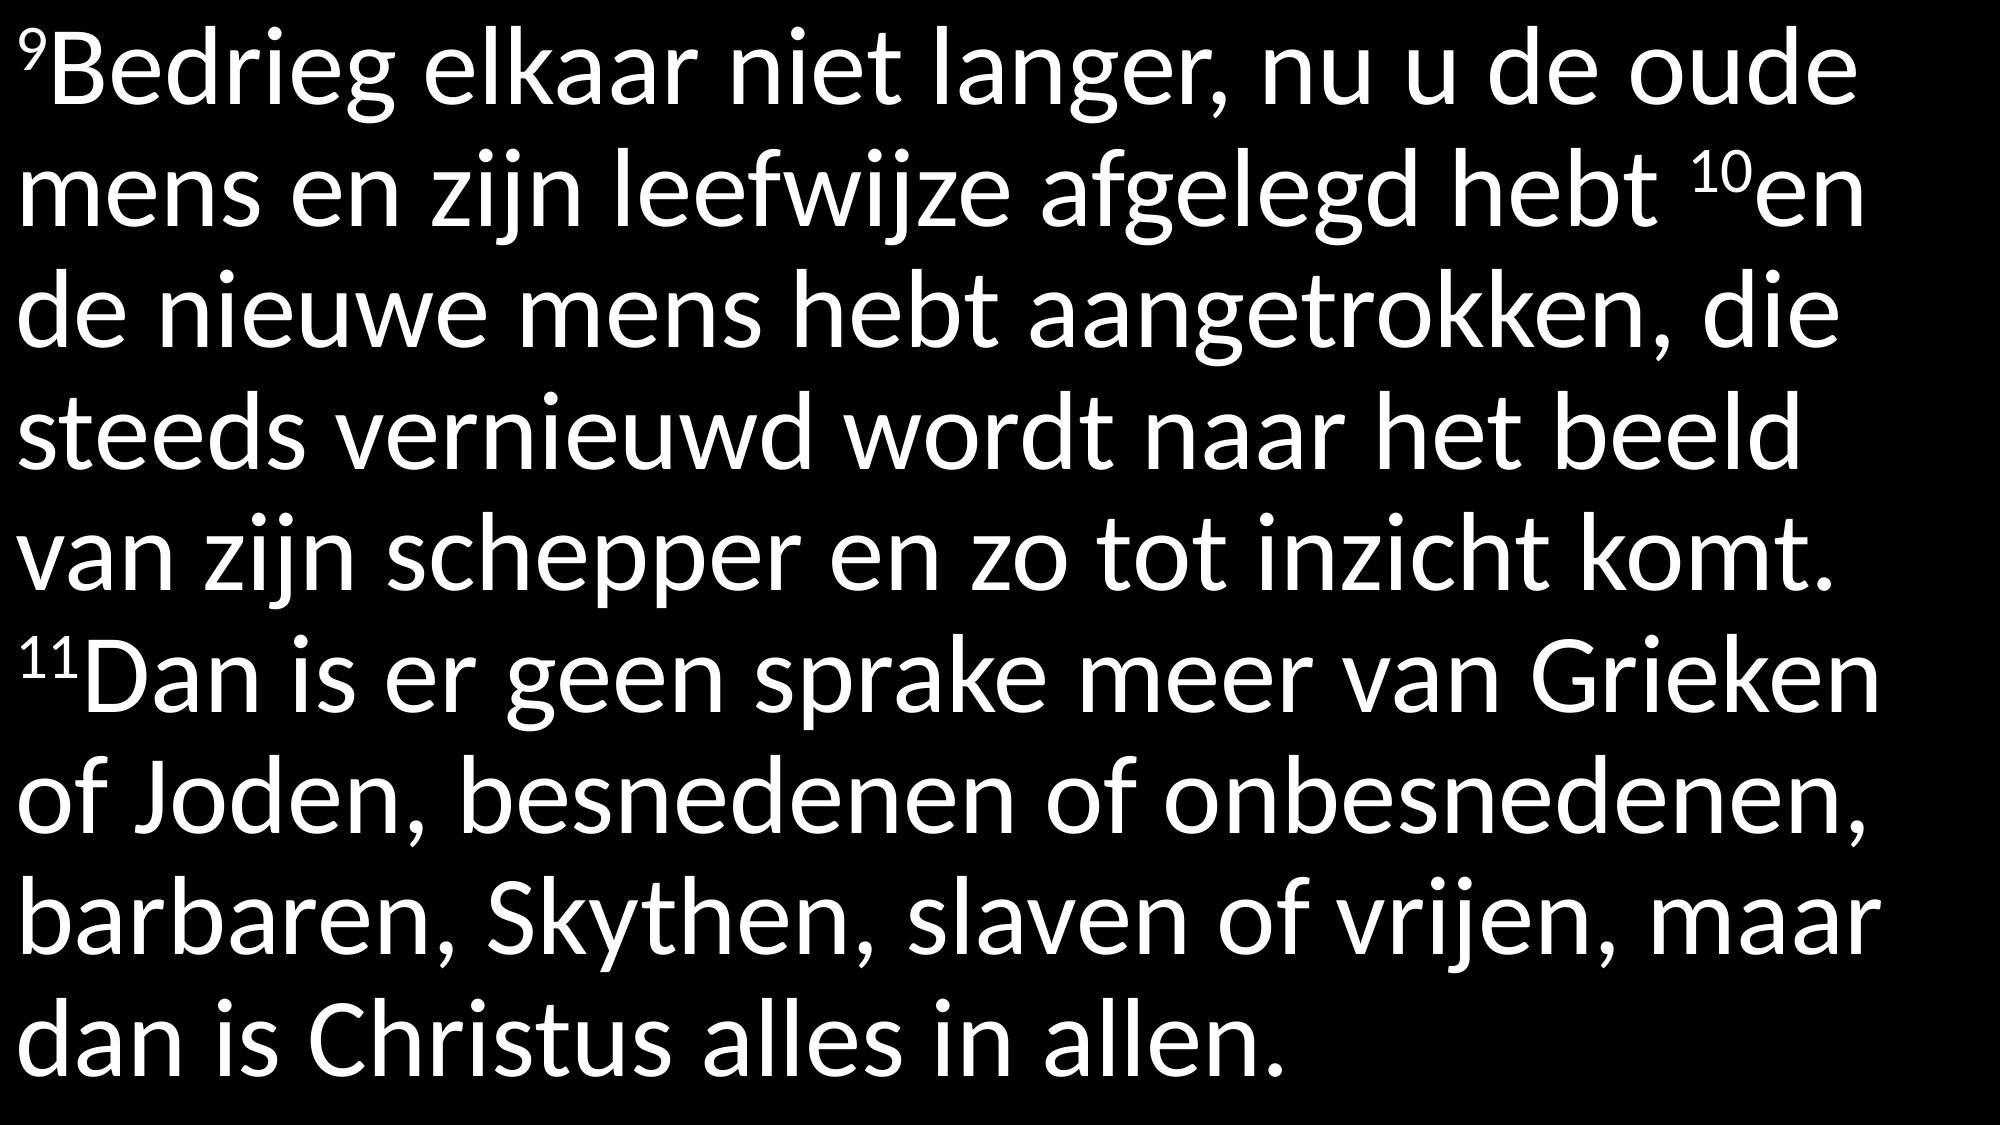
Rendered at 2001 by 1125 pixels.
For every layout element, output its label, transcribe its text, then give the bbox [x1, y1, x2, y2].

list 9Bedrieg elkaar niet langer, nu u de oude mens en zijn leefwijze afgelegd hebt 10en de nieuwe mens hebt aangetrokken, die steeds vernieuwd wordt naar het beeld van zijn schepper en zo tot inzicht komt. 11Dan is er geen sprake meer van Grieken of Joden, besnedenen of onbesnedenen, barbaren, Skythen, slaven of vrijen, maar dan is Christus alles in allen. [0, 0, 2000, 1125]
